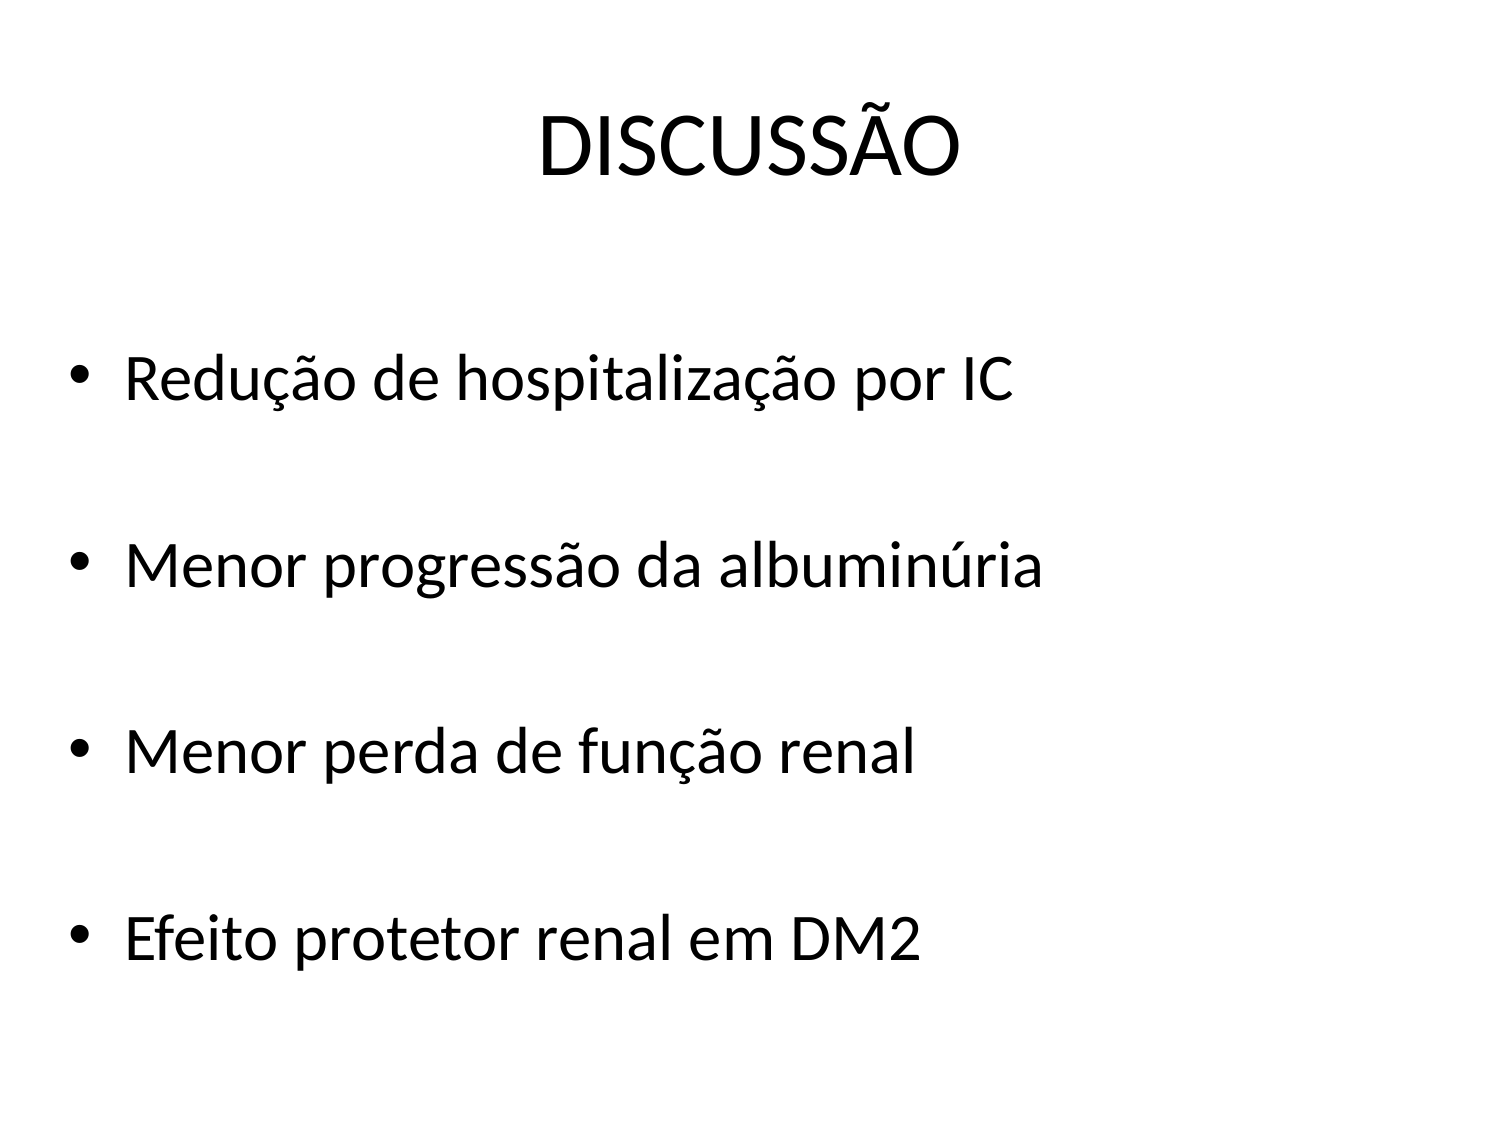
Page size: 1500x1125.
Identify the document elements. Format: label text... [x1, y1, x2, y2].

list Redução de hospitalização por IC Menor progressão da albuminúria Menor perda de função renal Efeito protetor renal em DM2 [53, 326, 1404, 1069]
title DISCUSSÃO [75, 45, 1425, 233]
